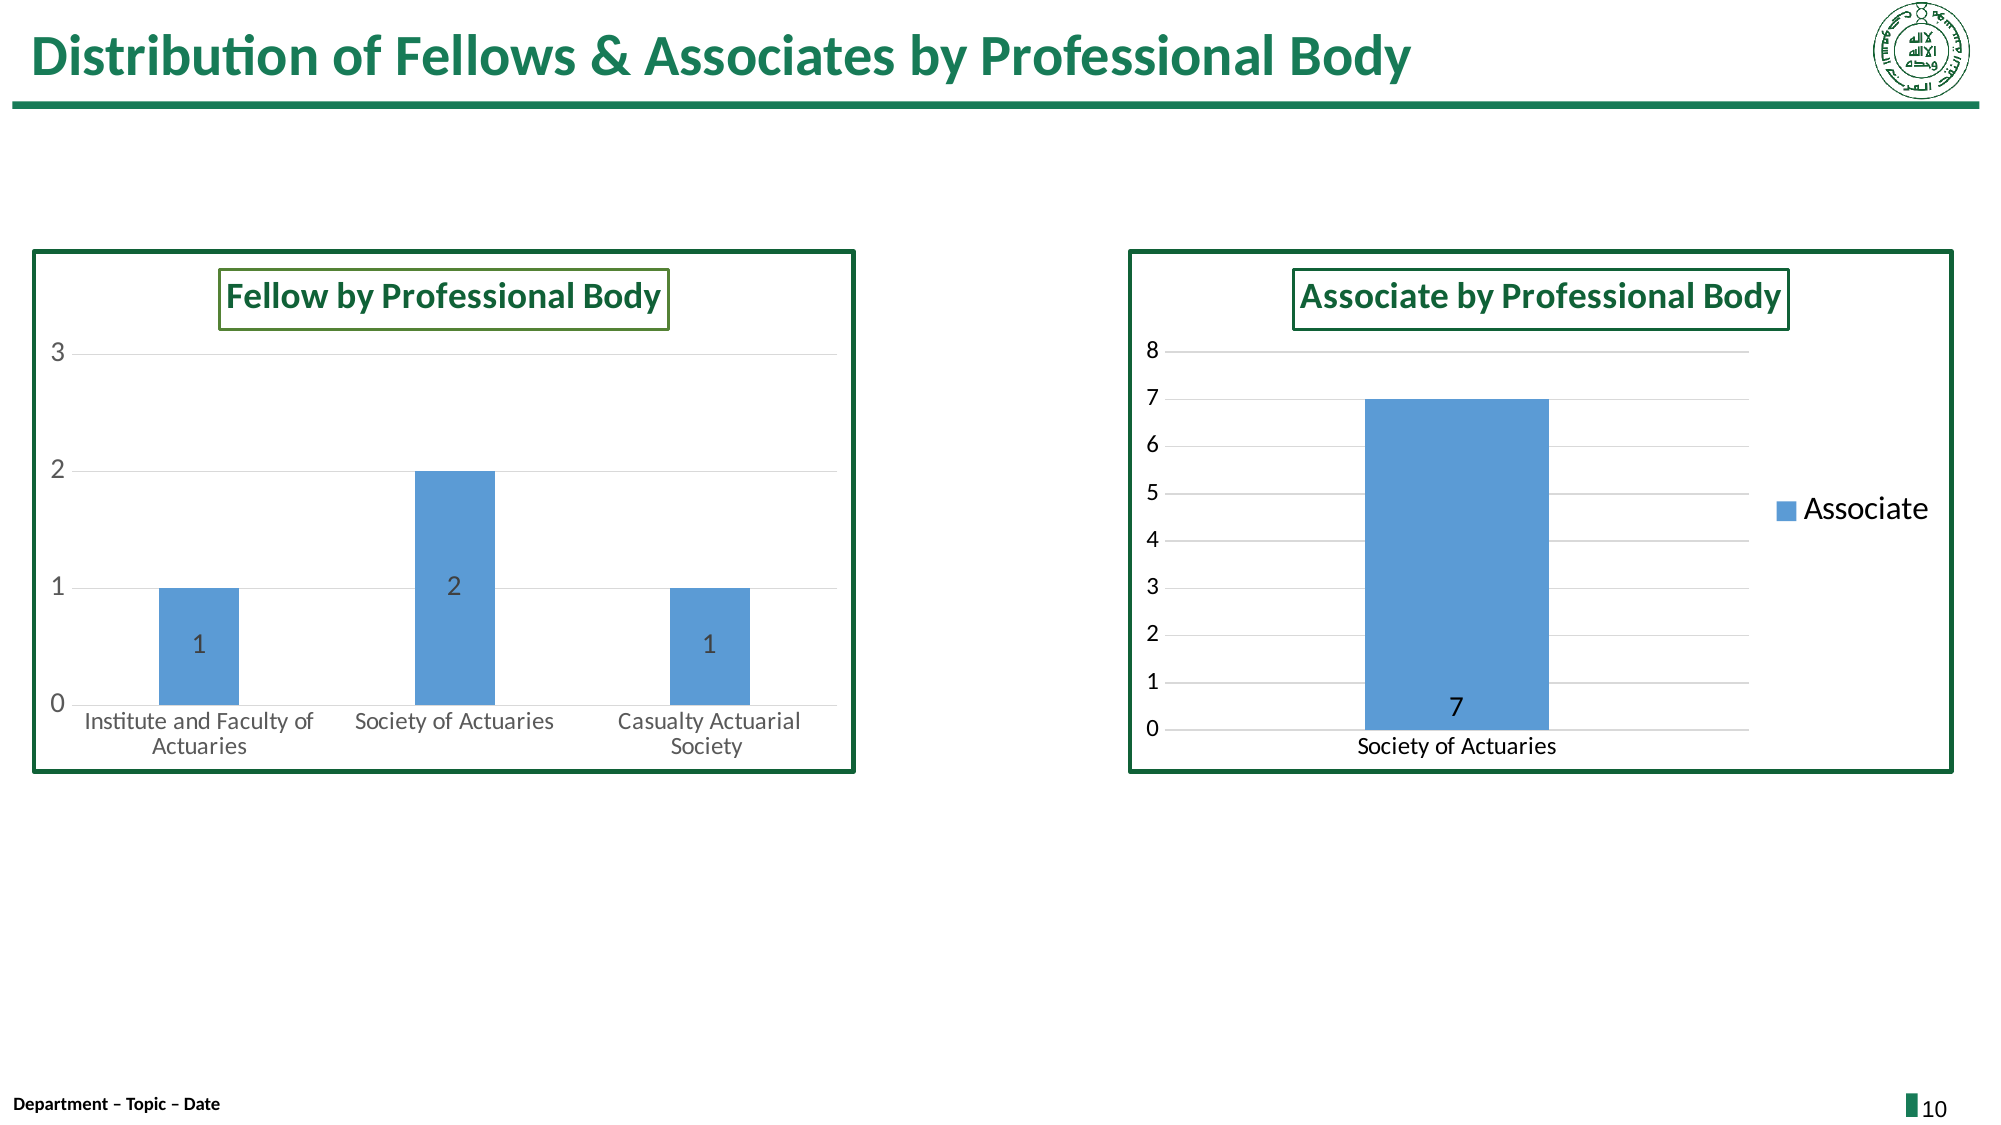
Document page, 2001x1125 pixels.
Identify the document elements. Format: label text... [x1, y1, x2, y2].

chart [1127, 248, 1954, 774]
title Distribution of Fellows & Associates by Professional Body [31, 4, 1954, 100]
chart [31, 248, 857, 774]
picture [1862, 2, 1981, 101]
